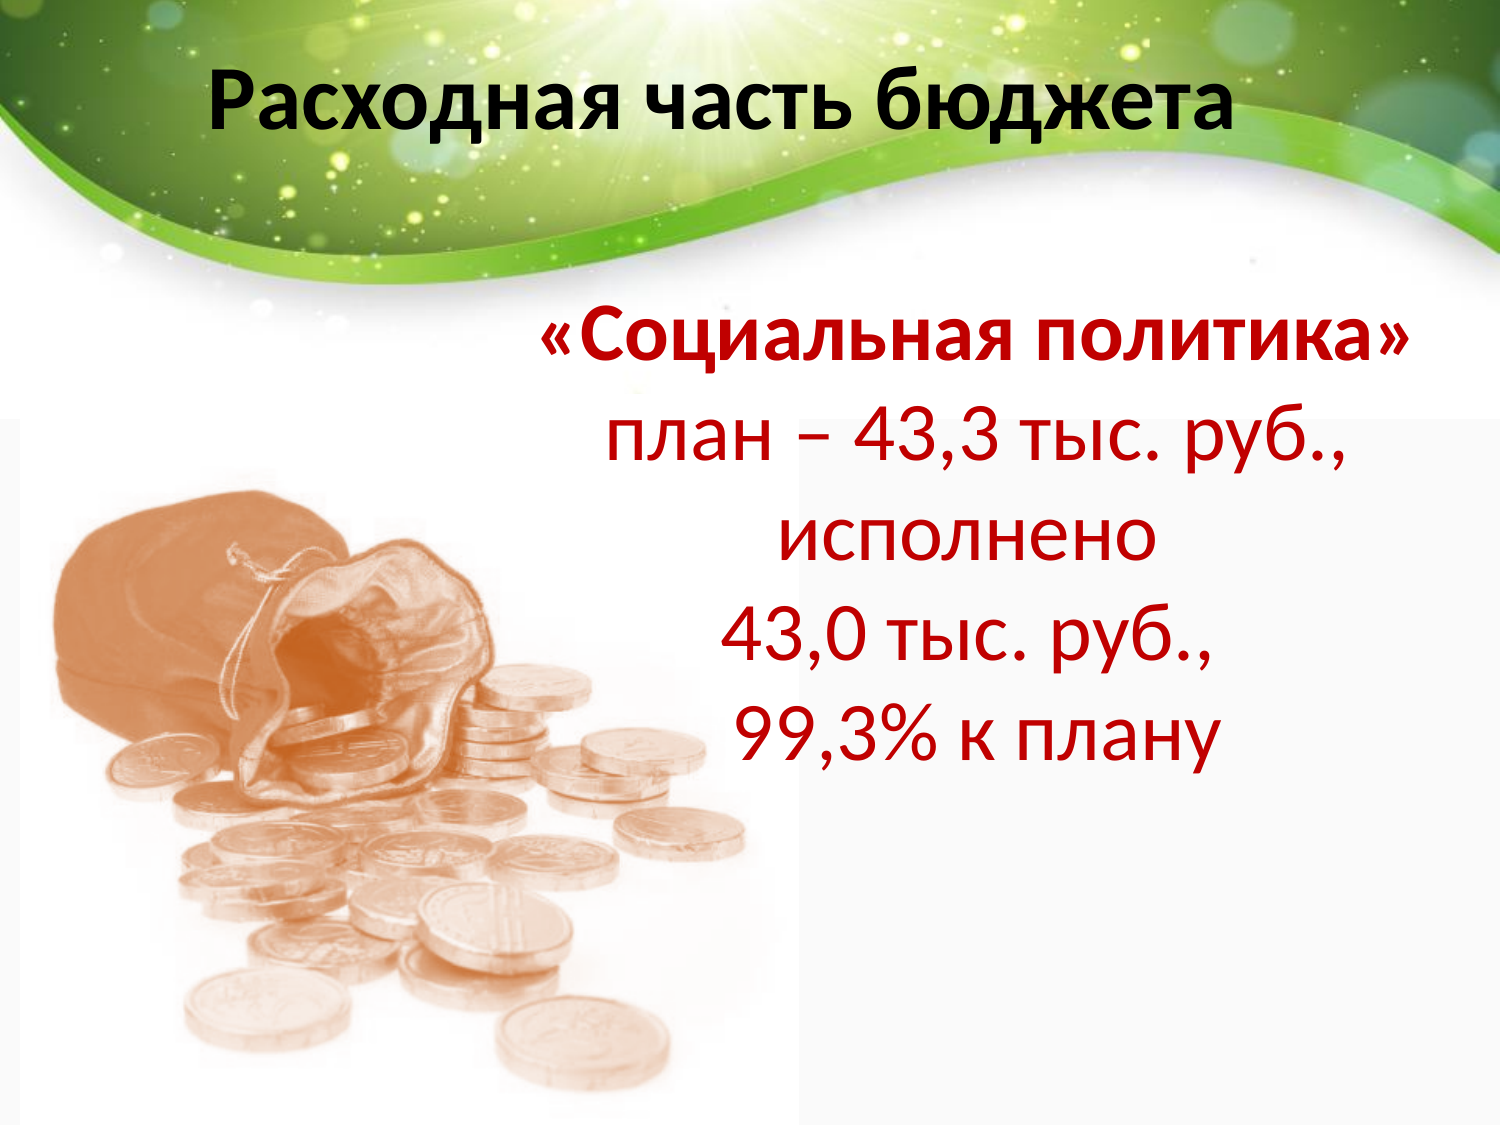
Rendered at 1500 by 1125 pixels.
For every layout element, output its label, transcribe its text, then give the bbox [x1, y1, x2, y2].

text_box «Социальная политика» план – 43,3 тыс. руб., исполнено 43,0 тыс. руб., 99,3% к плану [514, 269, 1440, 785]
picture [0, 0, 1500, 1125]
text_box Расходная часть бюджета [77, 30, 1369, 156]
